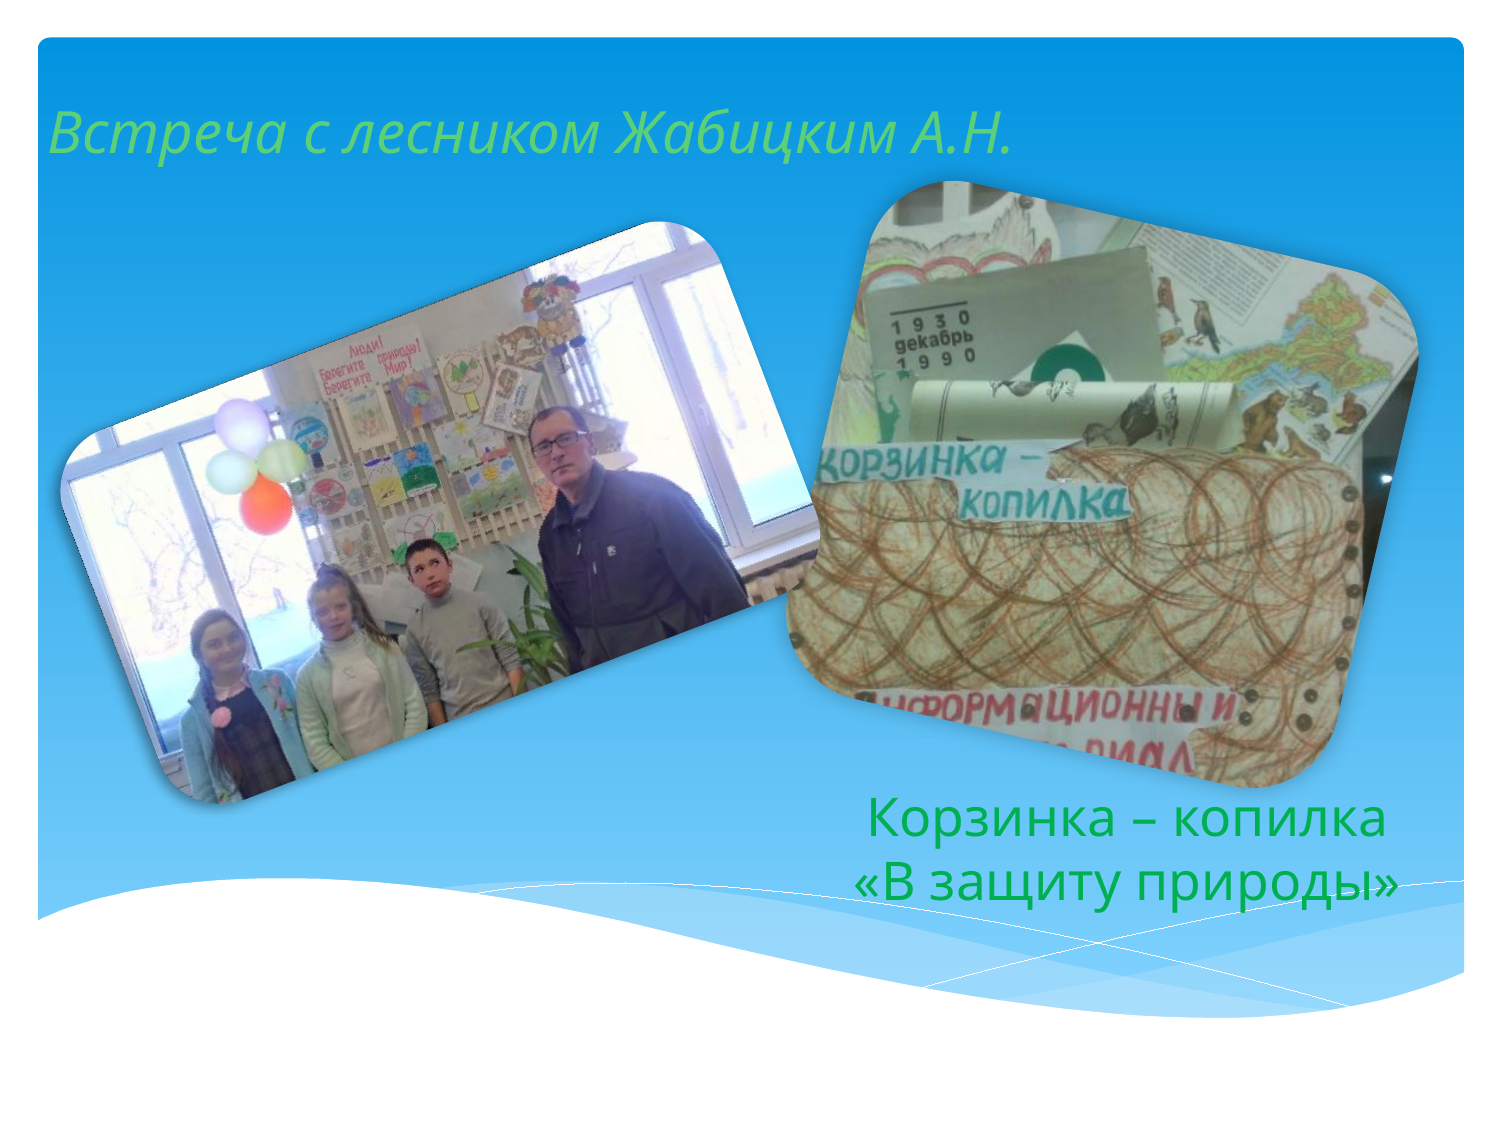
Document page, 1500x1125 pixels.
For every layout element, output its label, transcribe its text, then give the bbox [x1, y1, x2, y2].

title Встреча с лесником Жабицким А.Н. [17, 66, 1046, 173]
subtitle Корзинка – копилка «В защиту природы» [832, 775, 1424, 1000]
picture [66, 180, 1419, 804]
